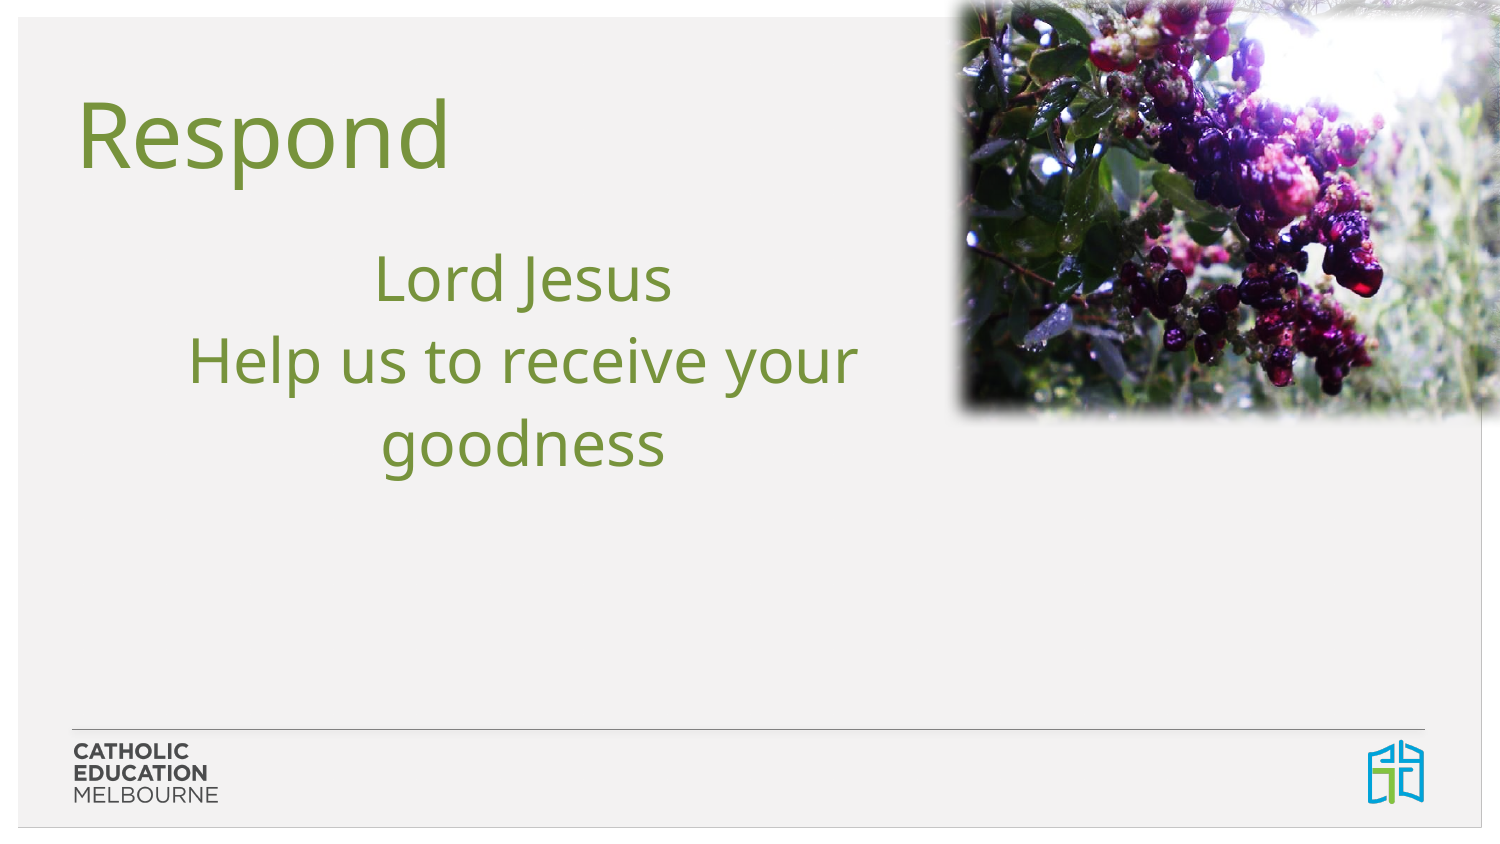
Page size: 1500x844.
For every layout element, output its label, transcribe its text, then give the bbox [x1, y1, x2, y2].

title Respond [75, 65, 927, 129]
picture [932, 0, 1500, 428]
list Lord Jesus Help us to receive your goodness [75, 231, 973, 666]
